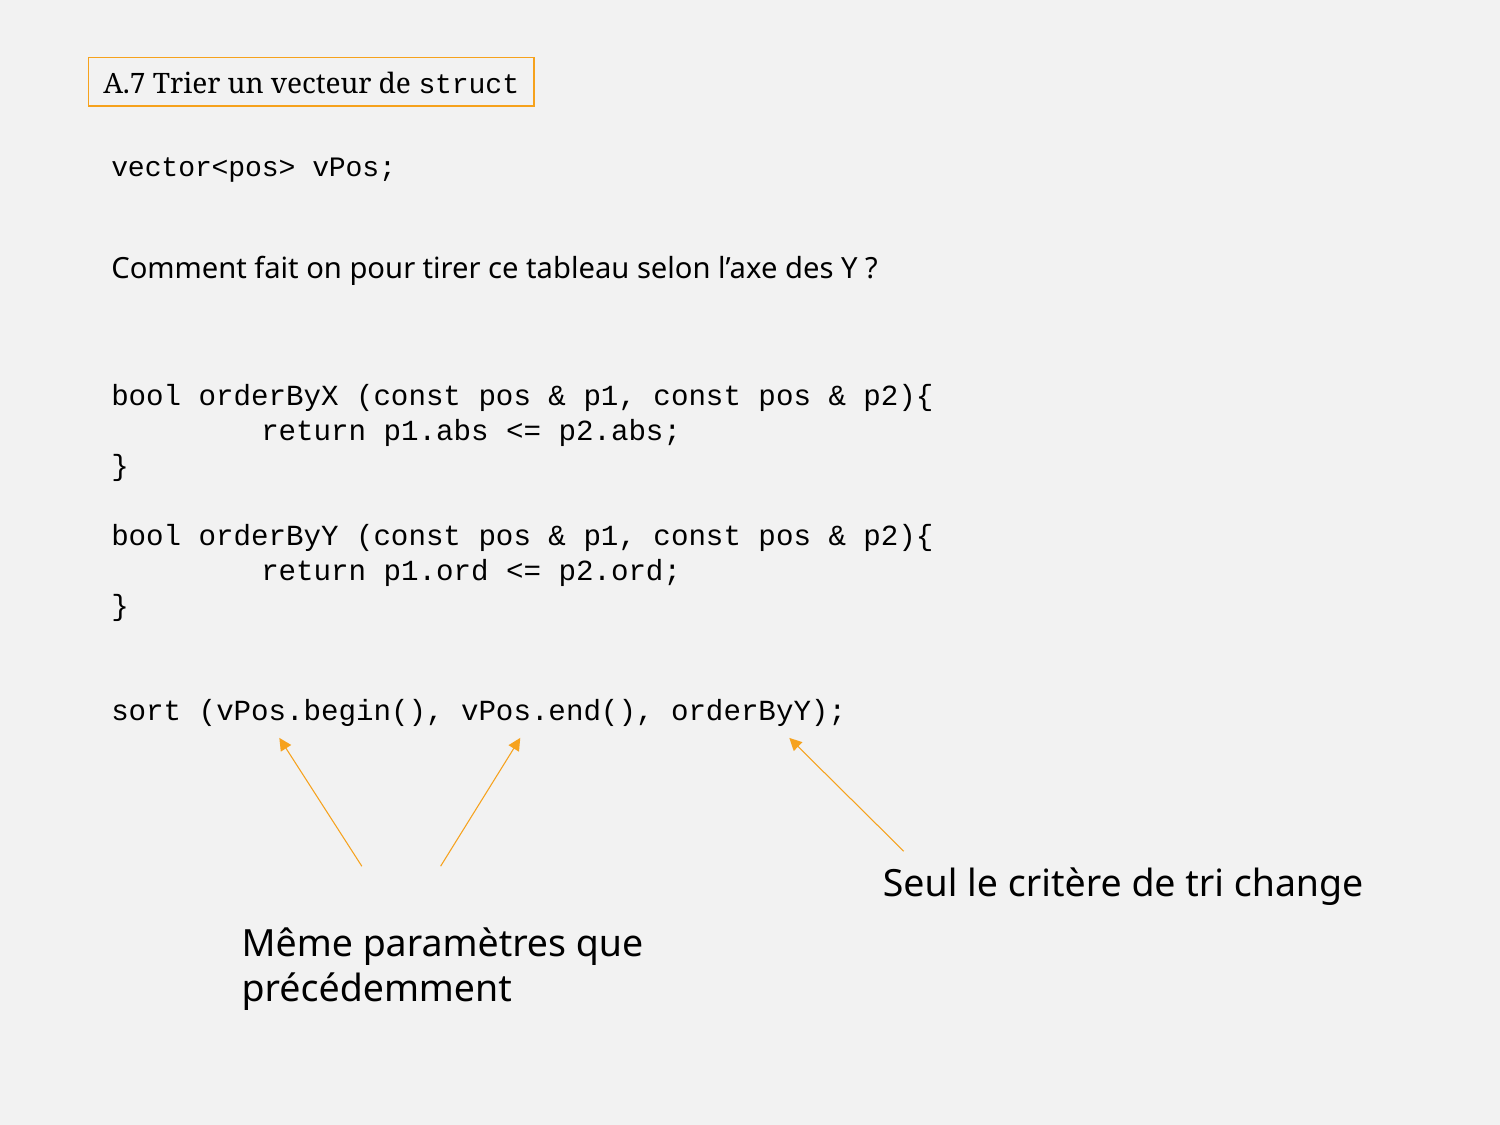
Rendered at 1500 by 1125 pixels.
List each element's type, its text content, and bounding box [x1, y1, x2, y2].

text_box A.7 Trier un vecteur de struct [88, 57, 534, 107]
text_box Comment fait on pour tirer ce tableau selon l’axe des Y ? [96, 241, 1225, 292]
text_box Seul le critère de tri change [868, 851, 1414, 911]
text_box Même paramètres que précédemment [226, 911, 904, 1017]
text_box bool orderByX (const pos & p1, const pos & p2){ return p1.abs <= p2.abs; } bool orderByY (const pos & p1, const pos & p2){ return p1.ord <= p2.ord; } sort (vPos.begin(), vPos.end(), orderByY); [96, 369, 1454, 734]
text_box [279, 737, 362, 867]
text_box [440, 737, 521, 867]
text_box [789, 737, 904, 852]
text_box vector<pos> vPos; [96, 140, 952, 190]
